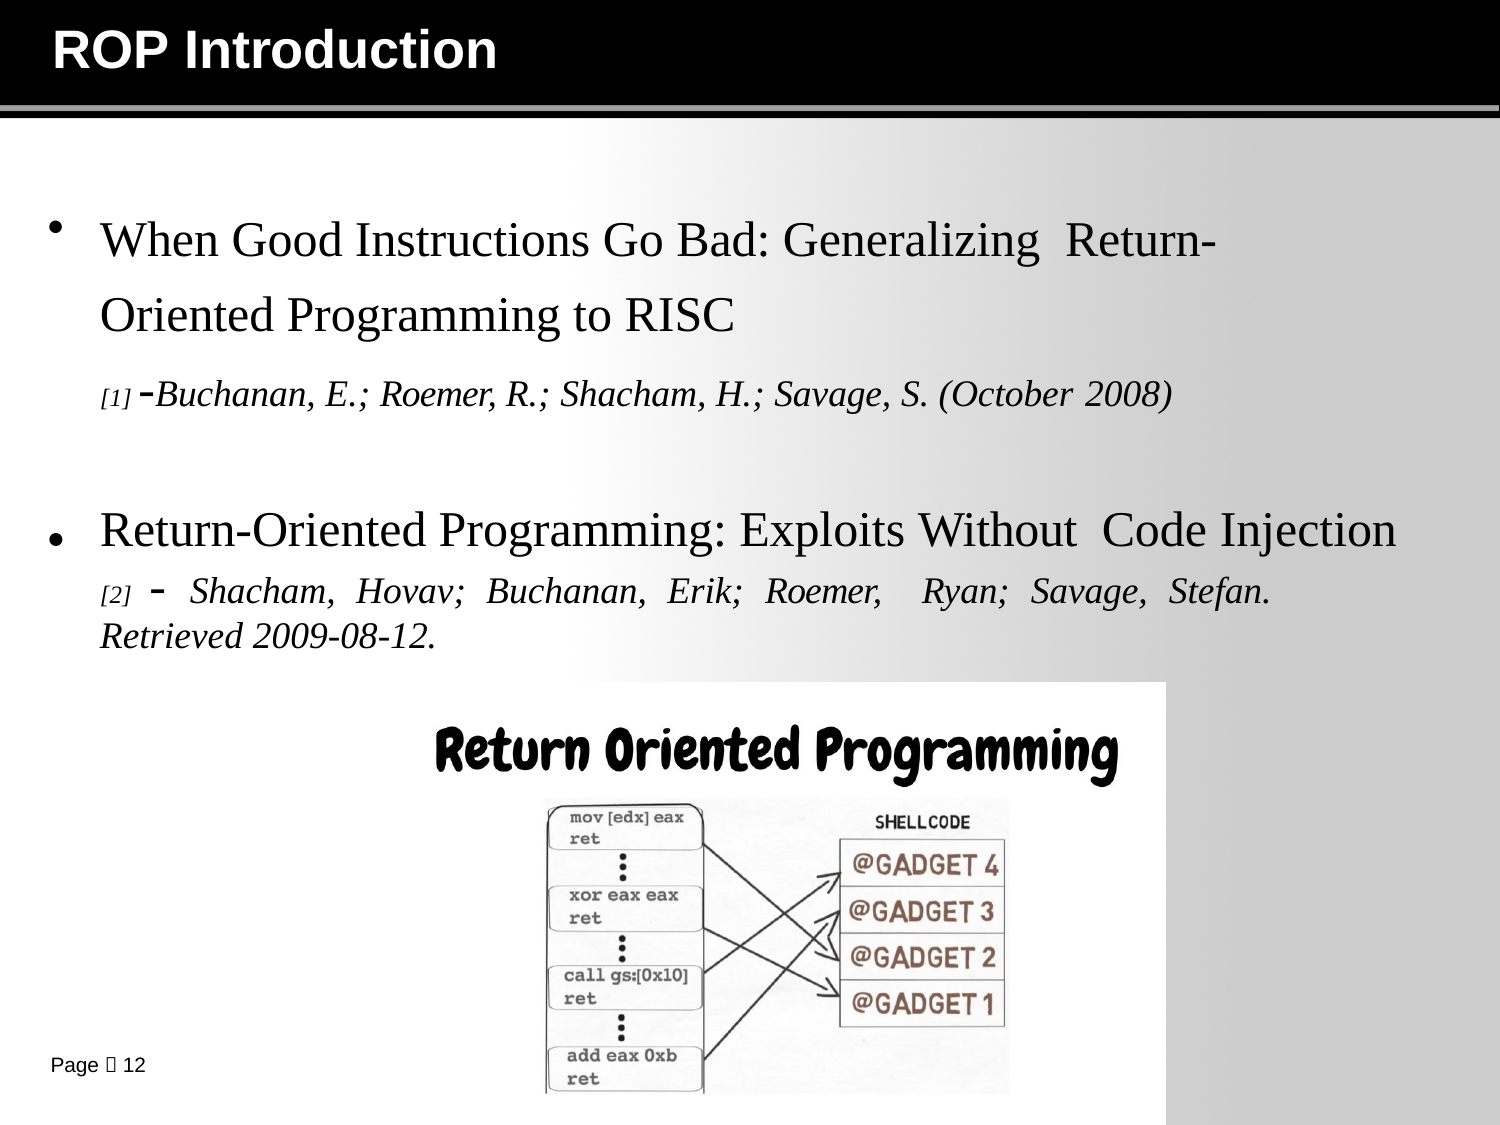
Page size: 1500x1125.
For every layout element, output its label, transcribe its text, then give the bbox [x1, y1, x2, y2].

text_box When Good Instructions Go Bad: Generalizing Return-Oriented Programming to RISC [1] -Buchanan, E.; Roemer, R.; Shacham, H.; Savage, S. (October 2008) [98, 191, 1360, 417]
text_box Return-Oriented Programming: Exploits Without Code Injection [2] - Shacham, Hovav; Buchanan, Erik; Roemer, Ryan; Savage, Stefan. Retrieved 2009-08-12. [97, 501, 1412, 657]
text_box ROP Introduction [0, 0, 920, 80]
text_box ● [44, 517, 68, 555]
picture [0, 0, 1500, 1125]
text_box ● [44, 206, 67, 242]
